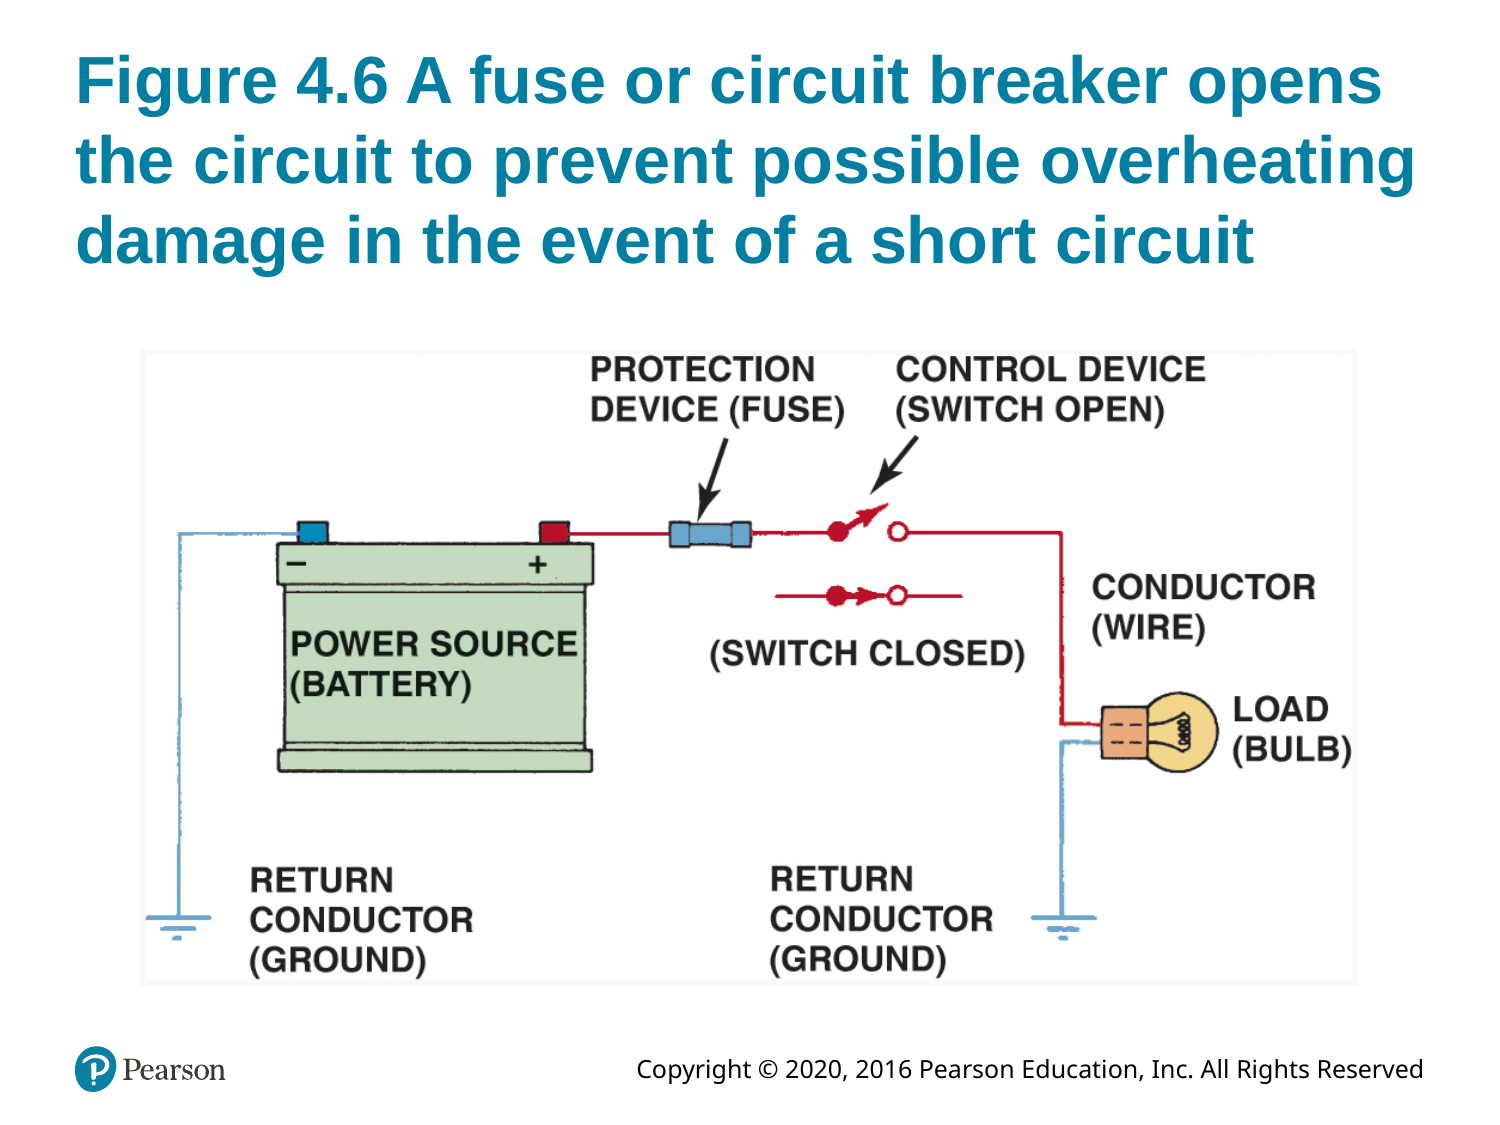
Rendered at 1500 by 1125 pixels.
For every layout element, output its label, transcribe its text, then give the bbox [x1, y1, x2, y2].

picture [140, 349, 1358, 986]
title Figure 4.6 A fuse or circuit breaker opens the circuit to prevent possible overheating damage in the event of a short circuit [75, 36, 1422, 277]
